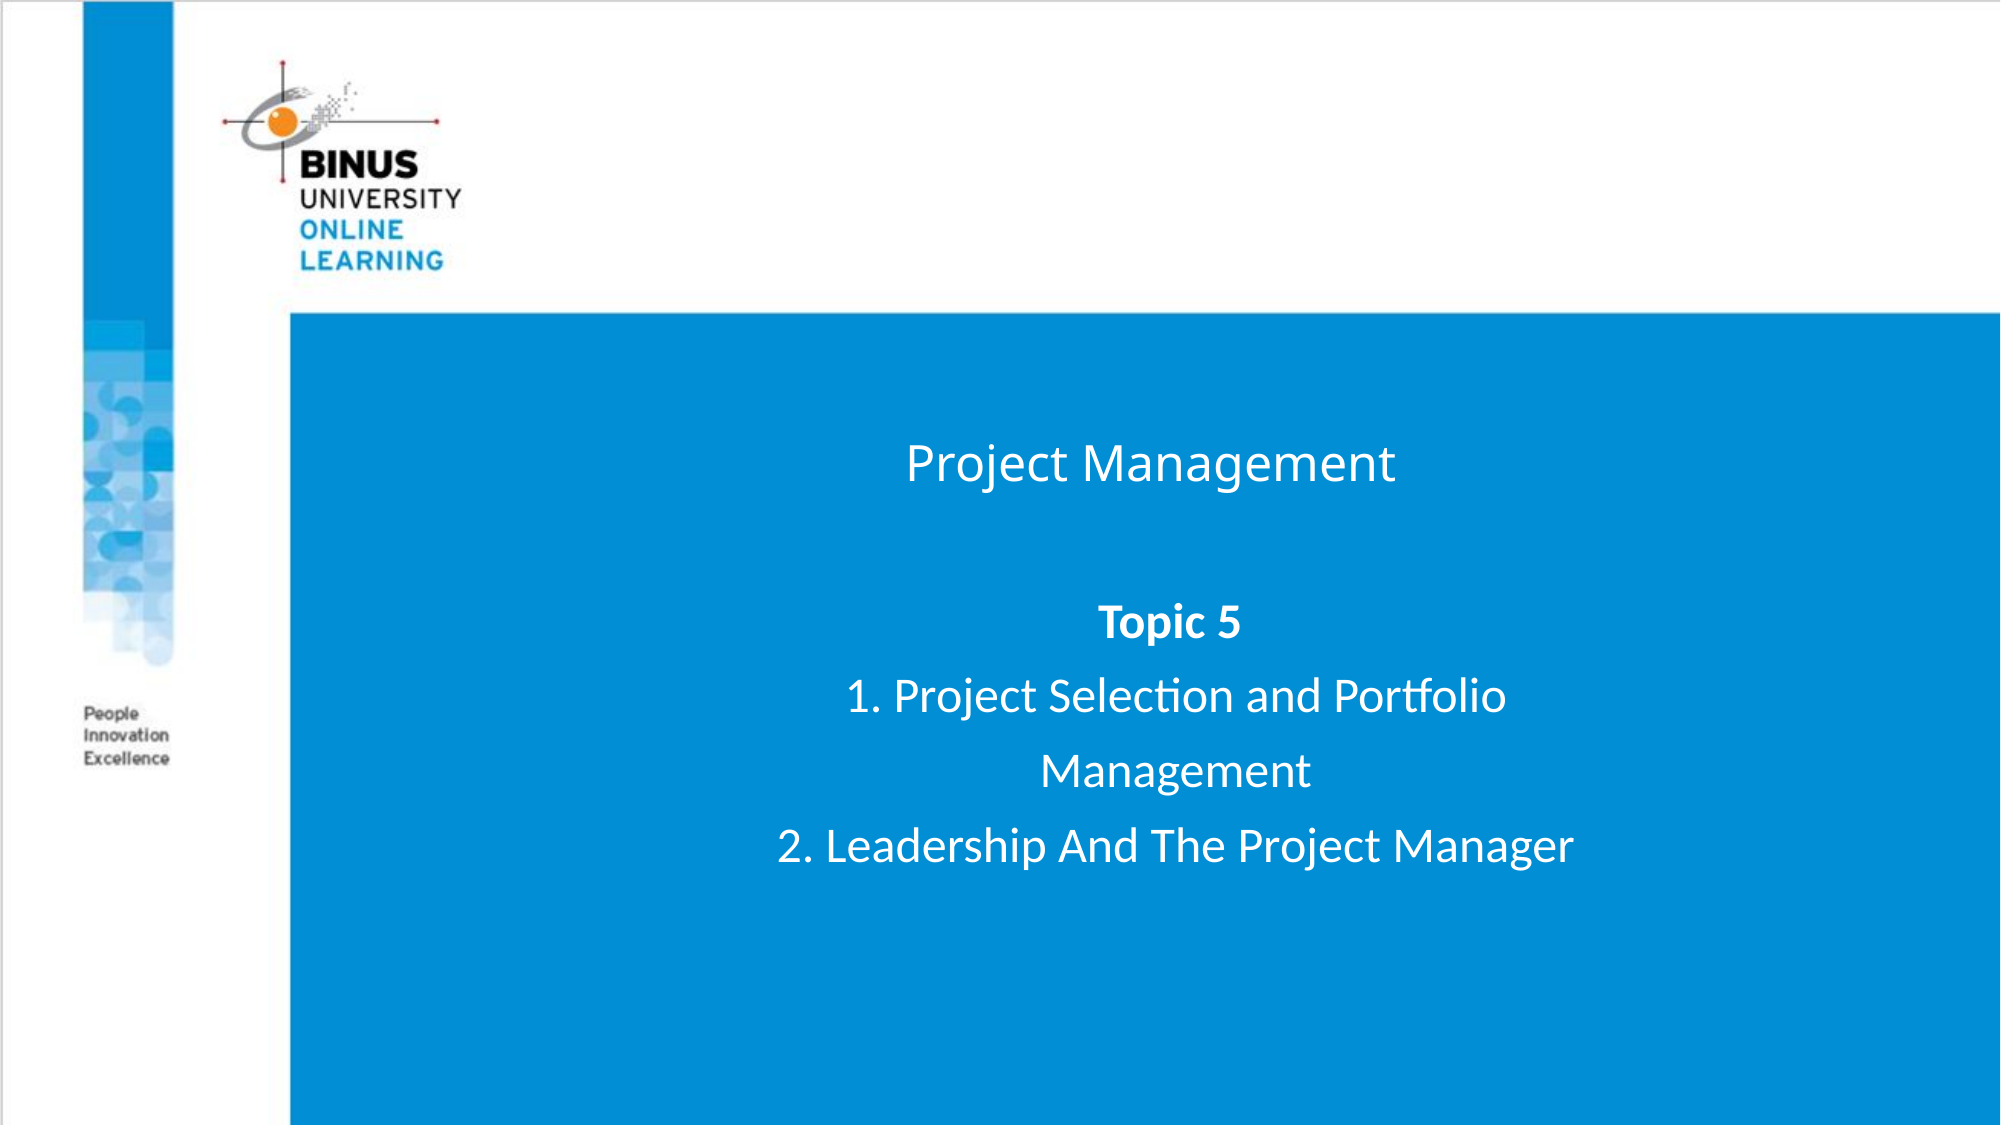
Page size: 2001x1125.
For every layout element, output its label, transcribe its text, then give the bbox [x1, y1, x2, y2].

picture [0, 0, 2001, 1125]
subtitle Topic 5 1. Project Selection and Portfolio Management 2. Leadership And The Project Manager [450, 587, 1902, 1088]
title Project Management [425, 399, 1877, 500]
